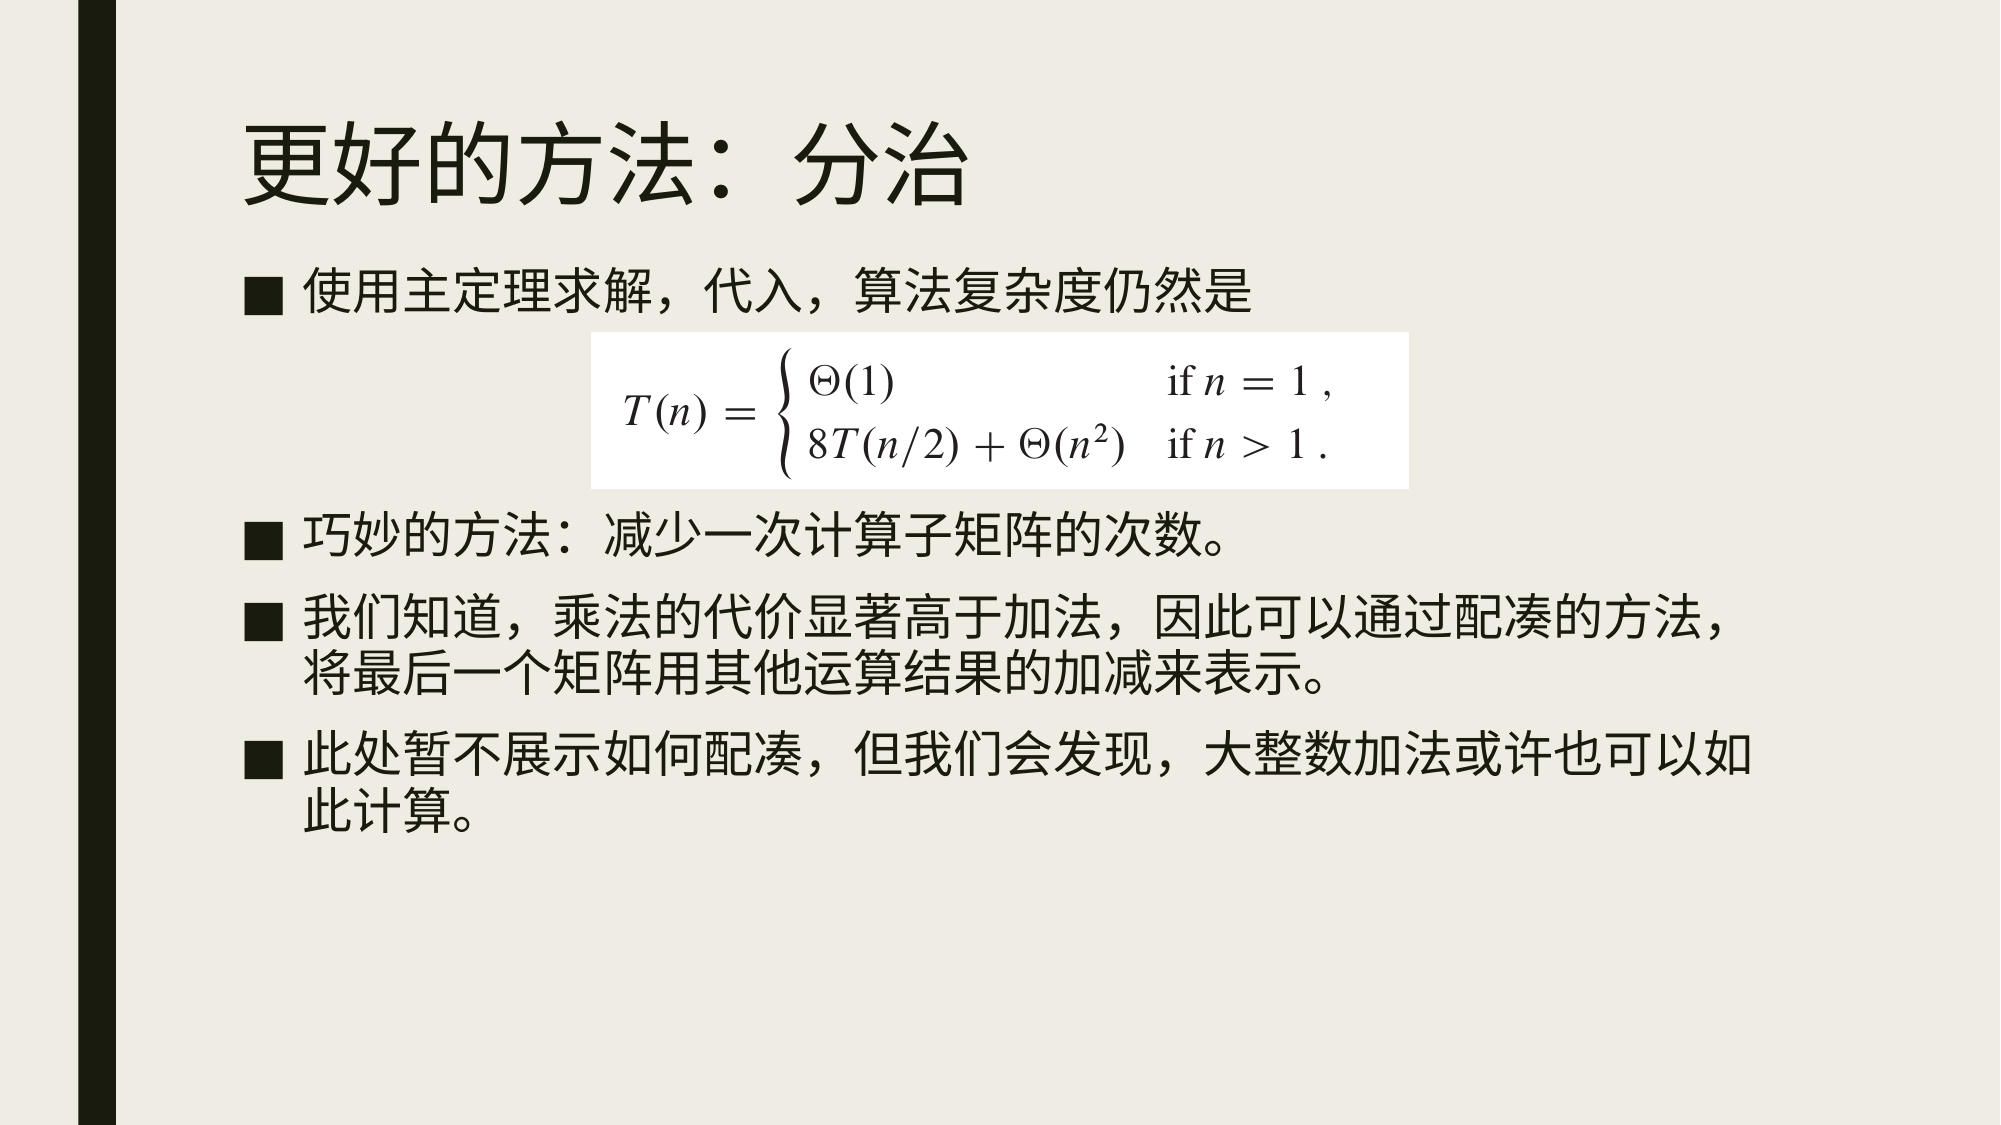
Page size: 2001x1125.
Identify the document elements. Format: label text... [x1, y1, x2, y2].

title 更好的方法：分治 [225, 112, 1800, 357]
picture [591, 332, 1409, 489]
